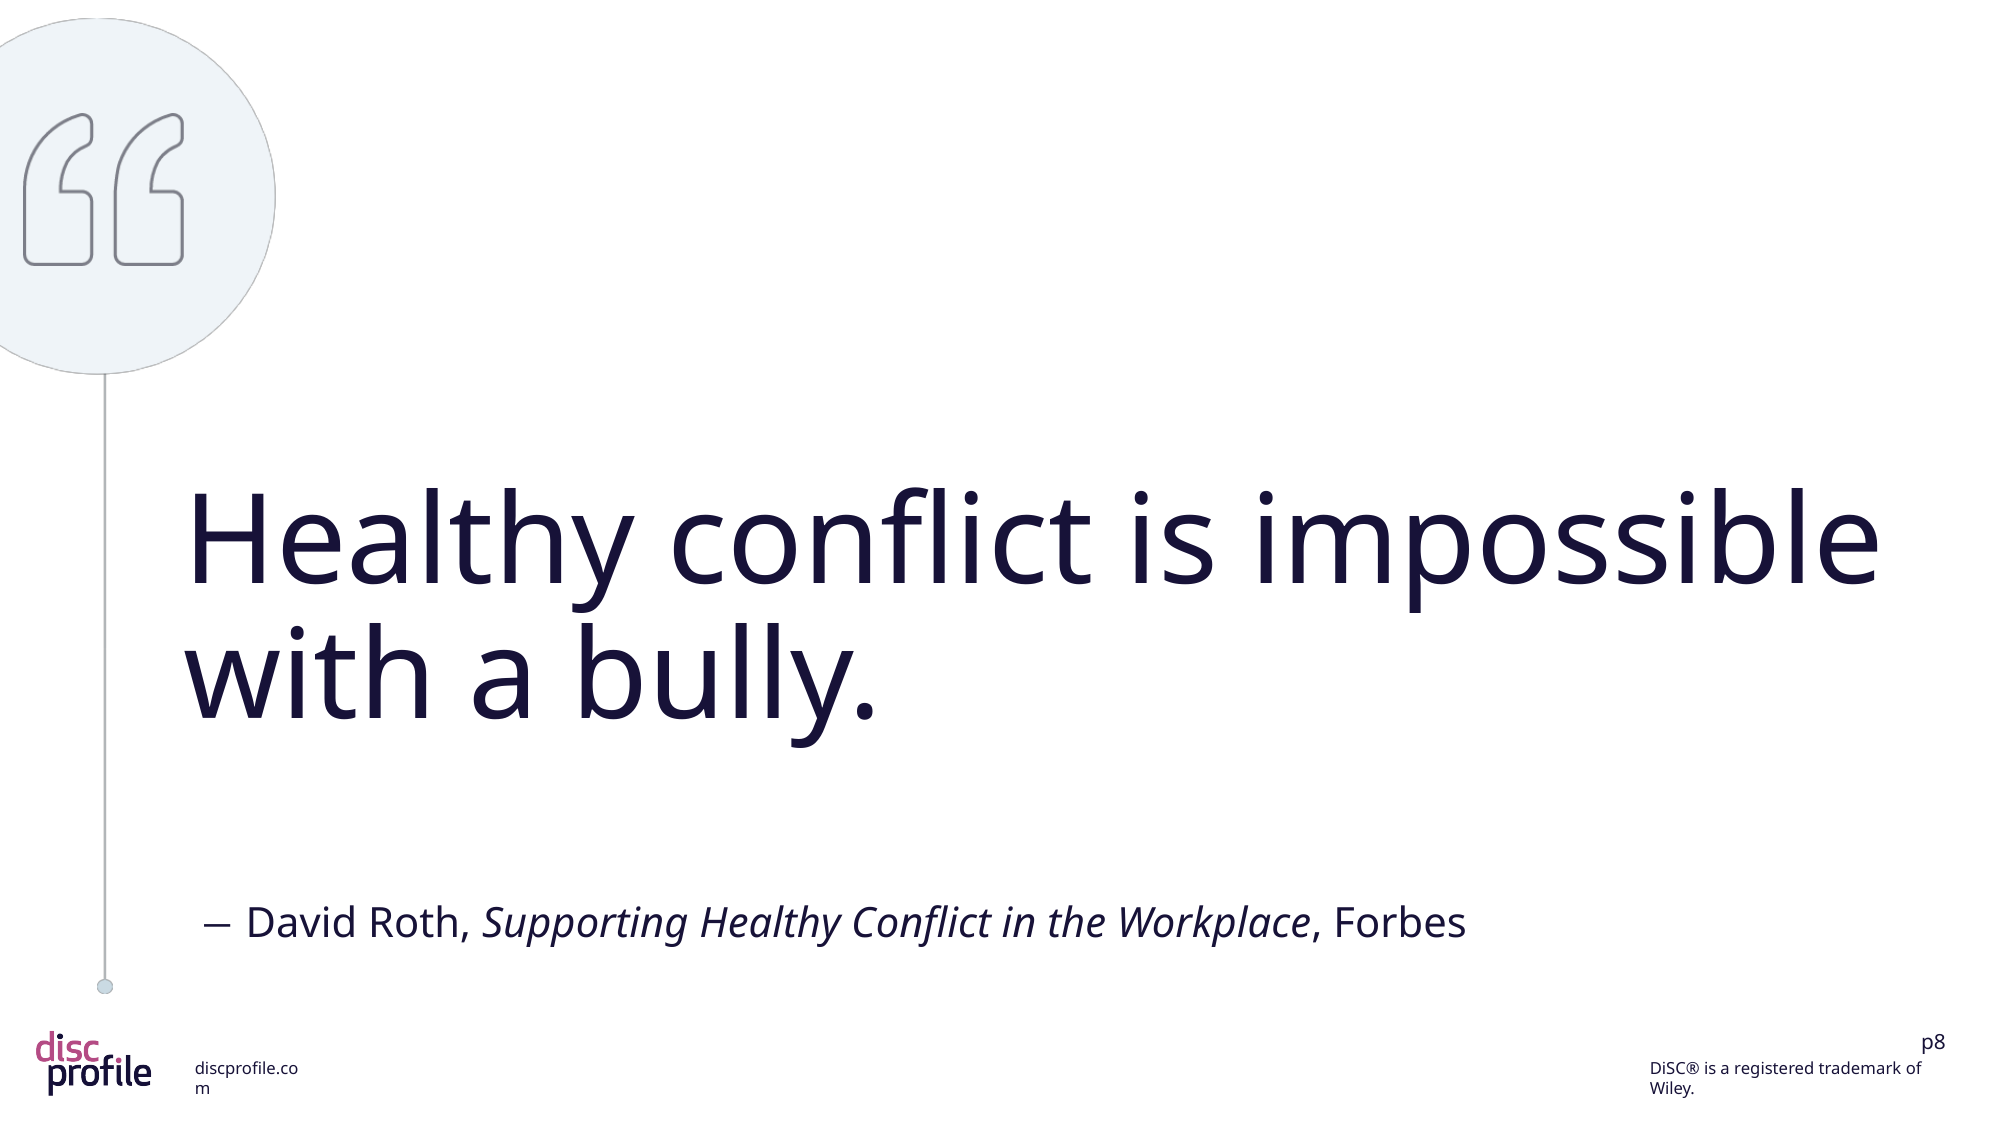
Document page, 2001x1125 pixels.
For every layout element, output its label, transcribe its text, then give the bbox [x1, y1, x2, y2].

picture [0, 18, 276, 994]
list Healthy conflict is impossible with a bully. [183, 374, 1902, 847]
picture [29, 1020, 158, 1106]
text_box ― David Roth, Supporting Healthy Conflict in the Workplace, Forbes [183, 888, 1901, 954]
